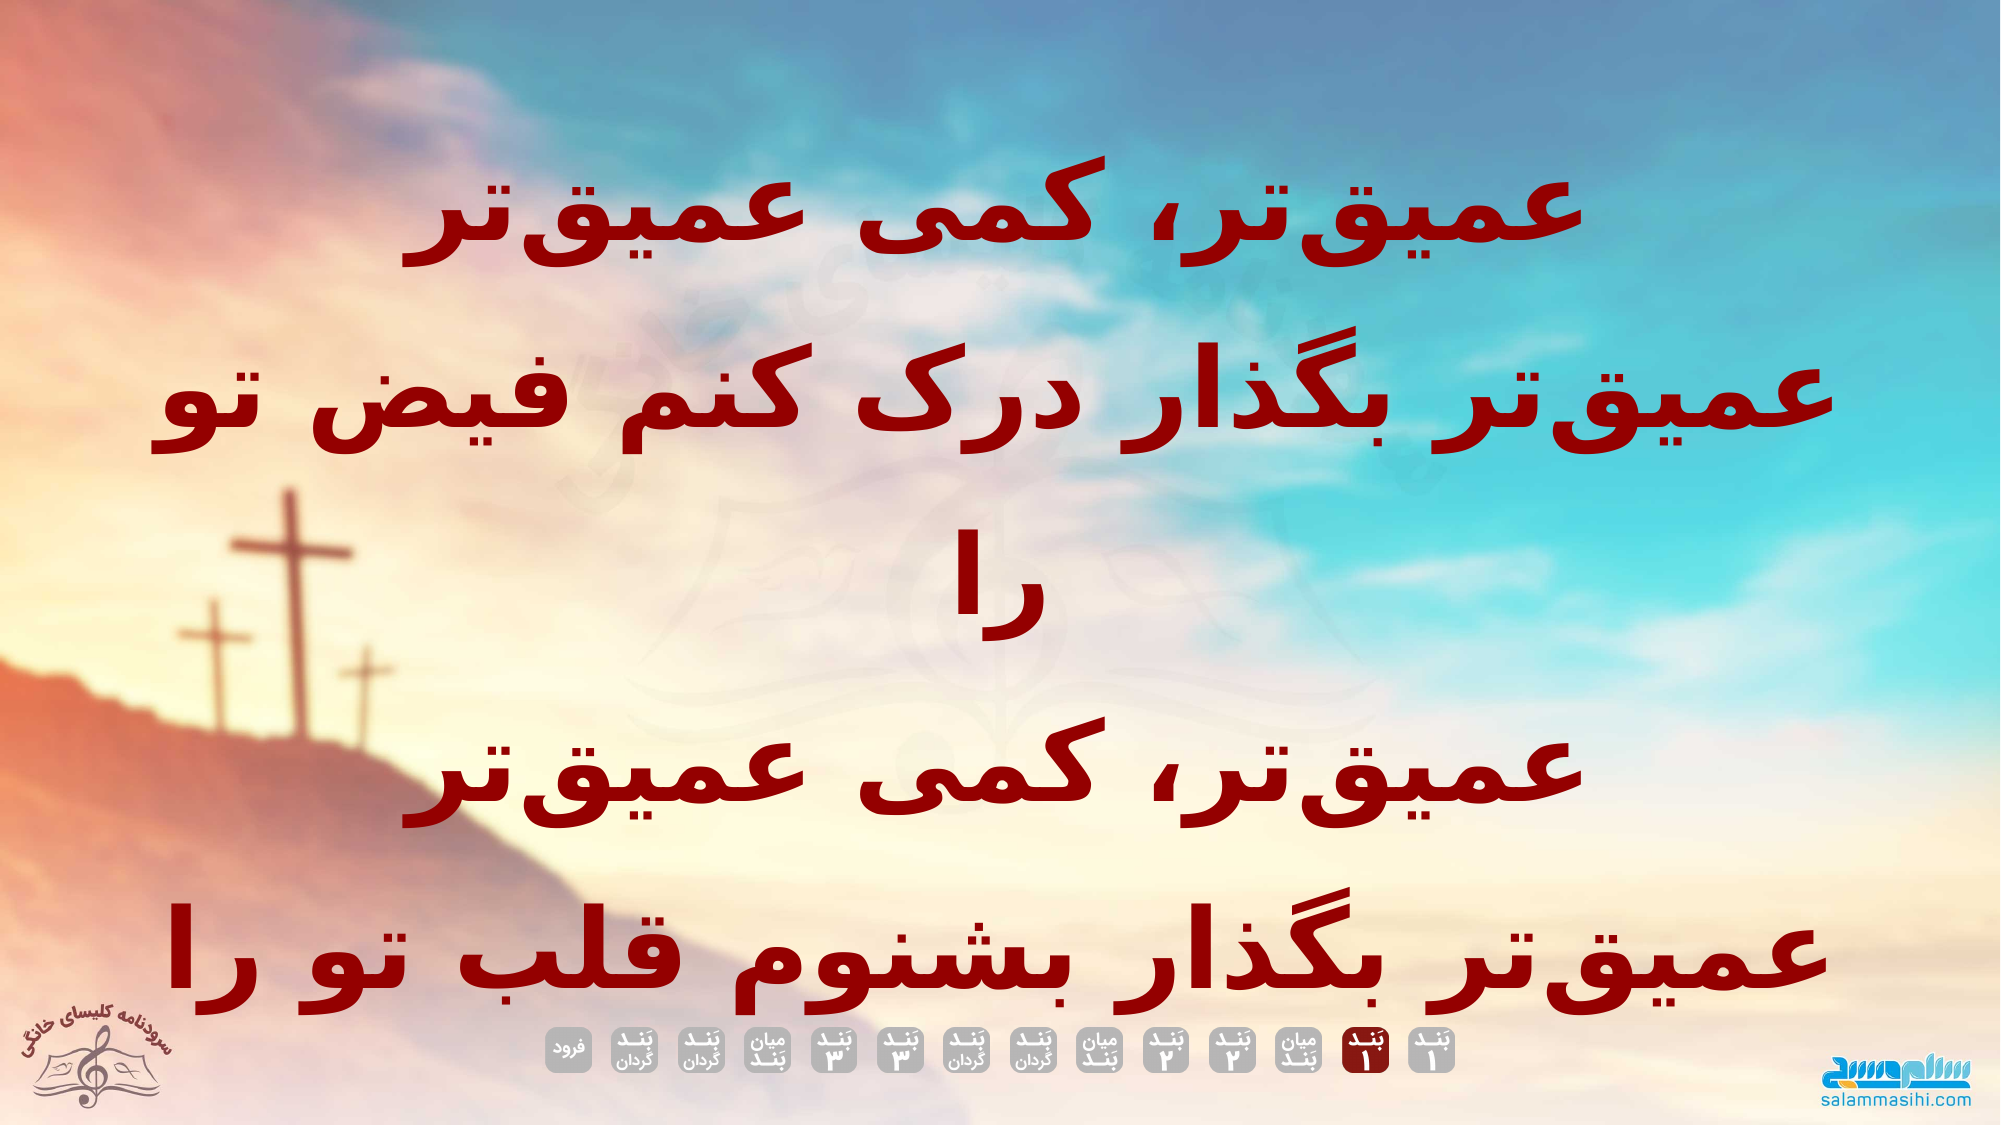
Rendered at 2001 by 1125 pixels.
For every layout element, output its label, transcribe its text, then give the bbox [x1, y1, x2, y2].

picture [0, 0, 2001, 1125]
title عمیق‌تر، کمی عمیق‌تر عمیق‌تر بگذار درک کنم فیض تو را عمیق‌تر، کمی عمیق‌تر عمیق‌تر بگذار بشنوم قلب تو را [137, 59, 1863, 1027]
